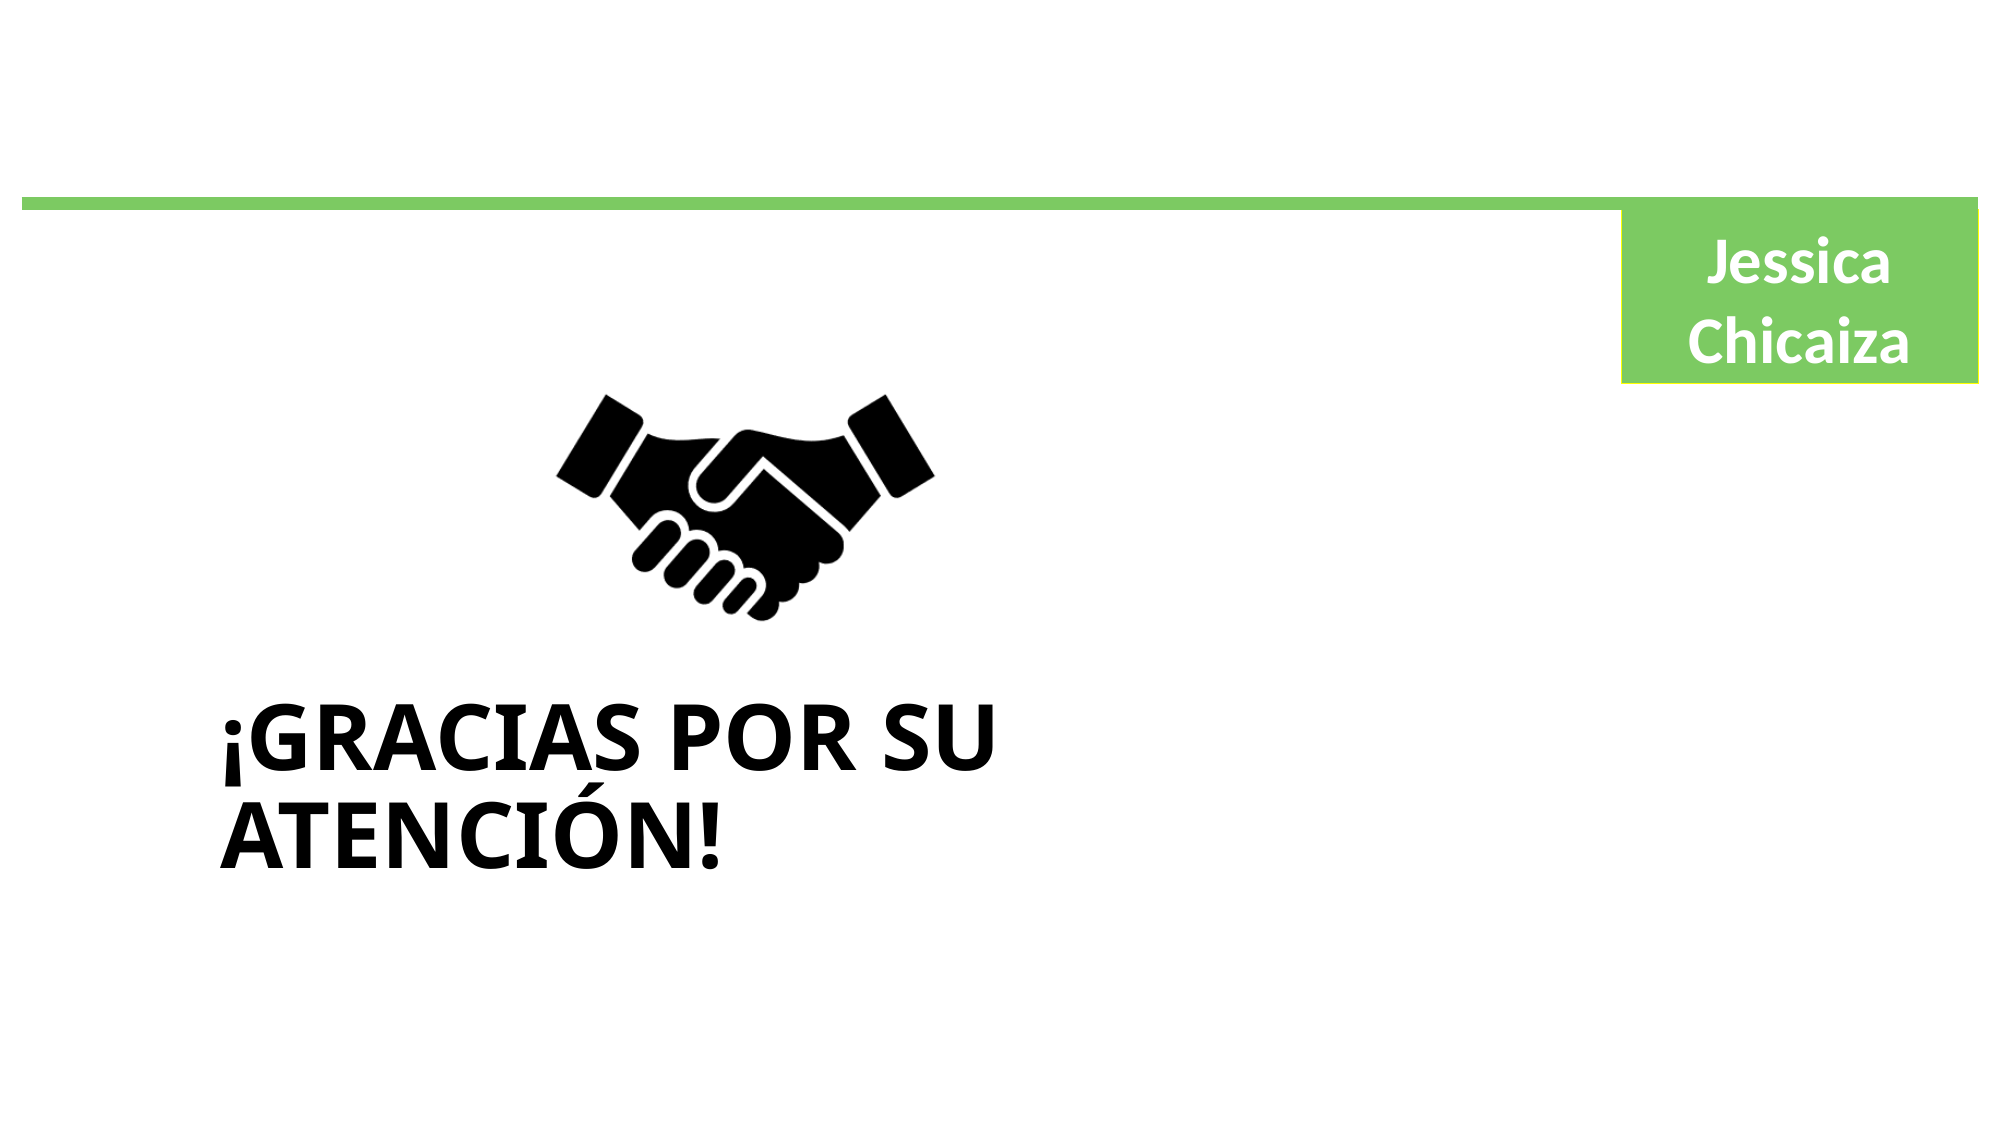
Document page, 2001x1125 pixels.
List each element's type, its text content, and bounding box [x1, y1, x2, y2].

text_box Jessica Chicaiza [1621, 209, 1979, 384]
title ¡GRACIAS POR SU ATENCIÓN! [205, 680, 1334, 899]
picture [536, 299, 955, 718]
